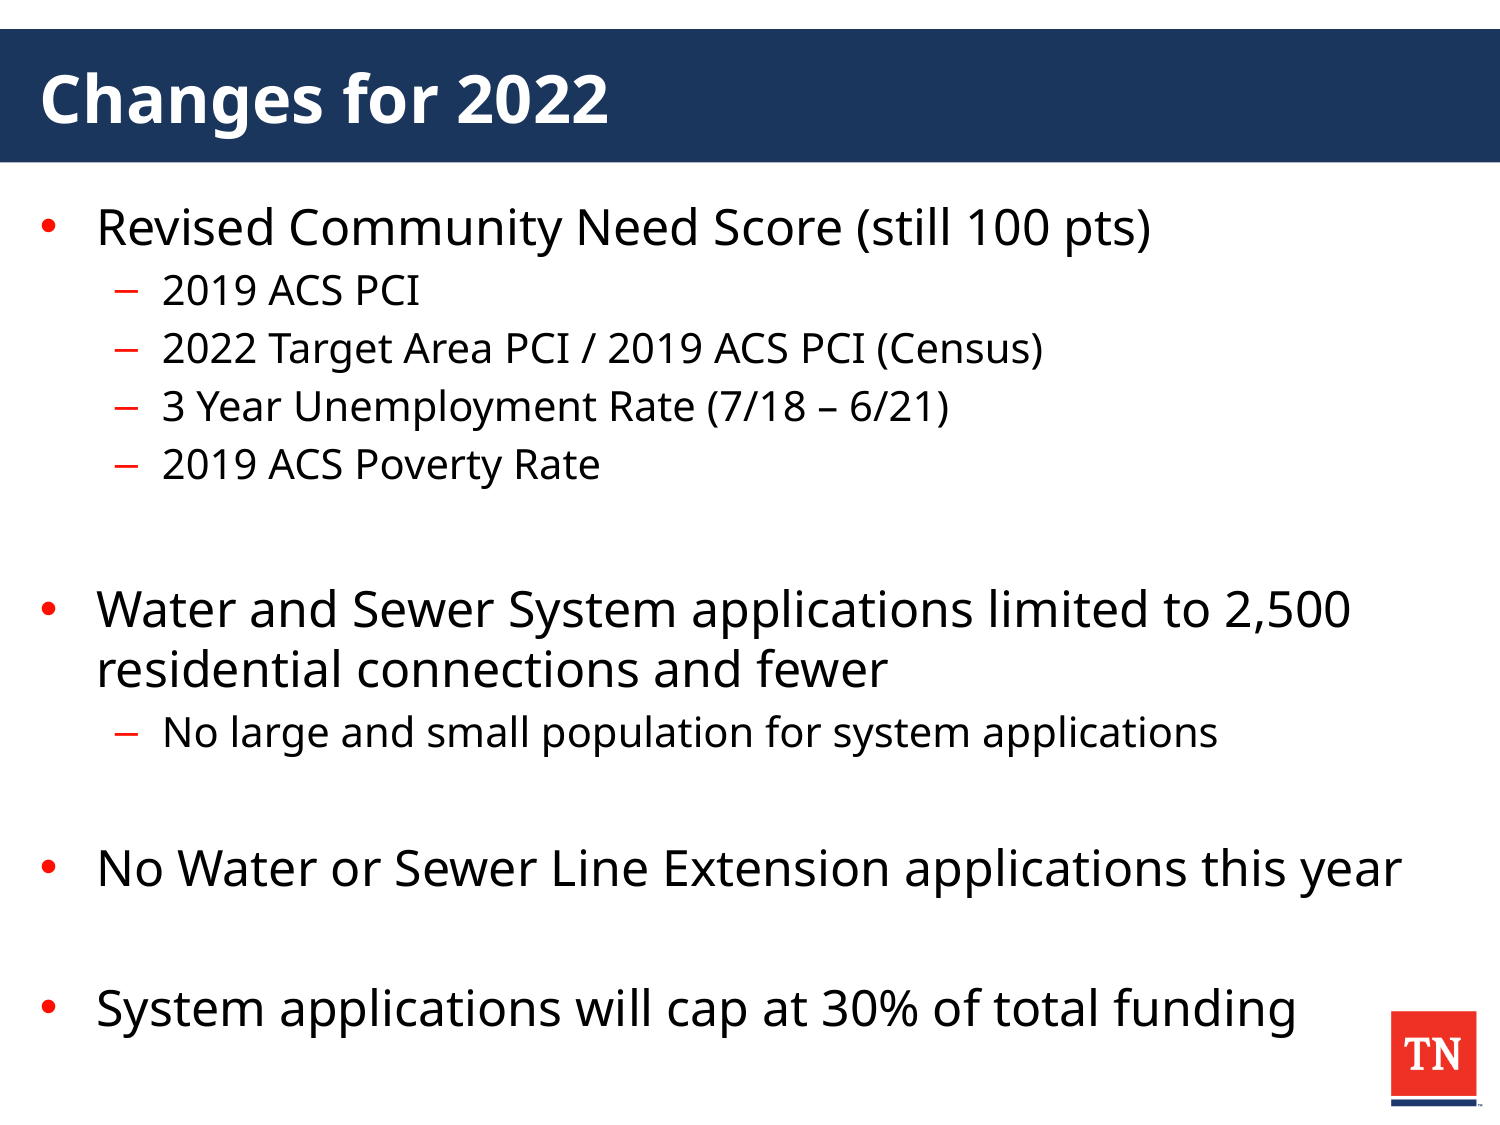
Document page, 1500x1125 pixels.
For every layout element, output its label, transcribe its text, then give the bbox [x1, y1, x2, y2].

title Changes for 2022 [24, 29, 1475, 165]
picture [1362, 987, 1500, 1125]
list Revised Community Need Score (still 100 pts) 2019 ACS PCI 2022 Target Area PCI / 2019 ACS PCI (Census) 3 Year Unemployment Rate (7/18 – 6/21) 2019 ACS Poverty Rate Water and Sewer System applications limited to 2,500 residential connections and fewer No large and small population for system applications No Water or Sewer Line Extension applications this year System applications will cap at 30% of total funding [24, 187, 1475, 1100]
